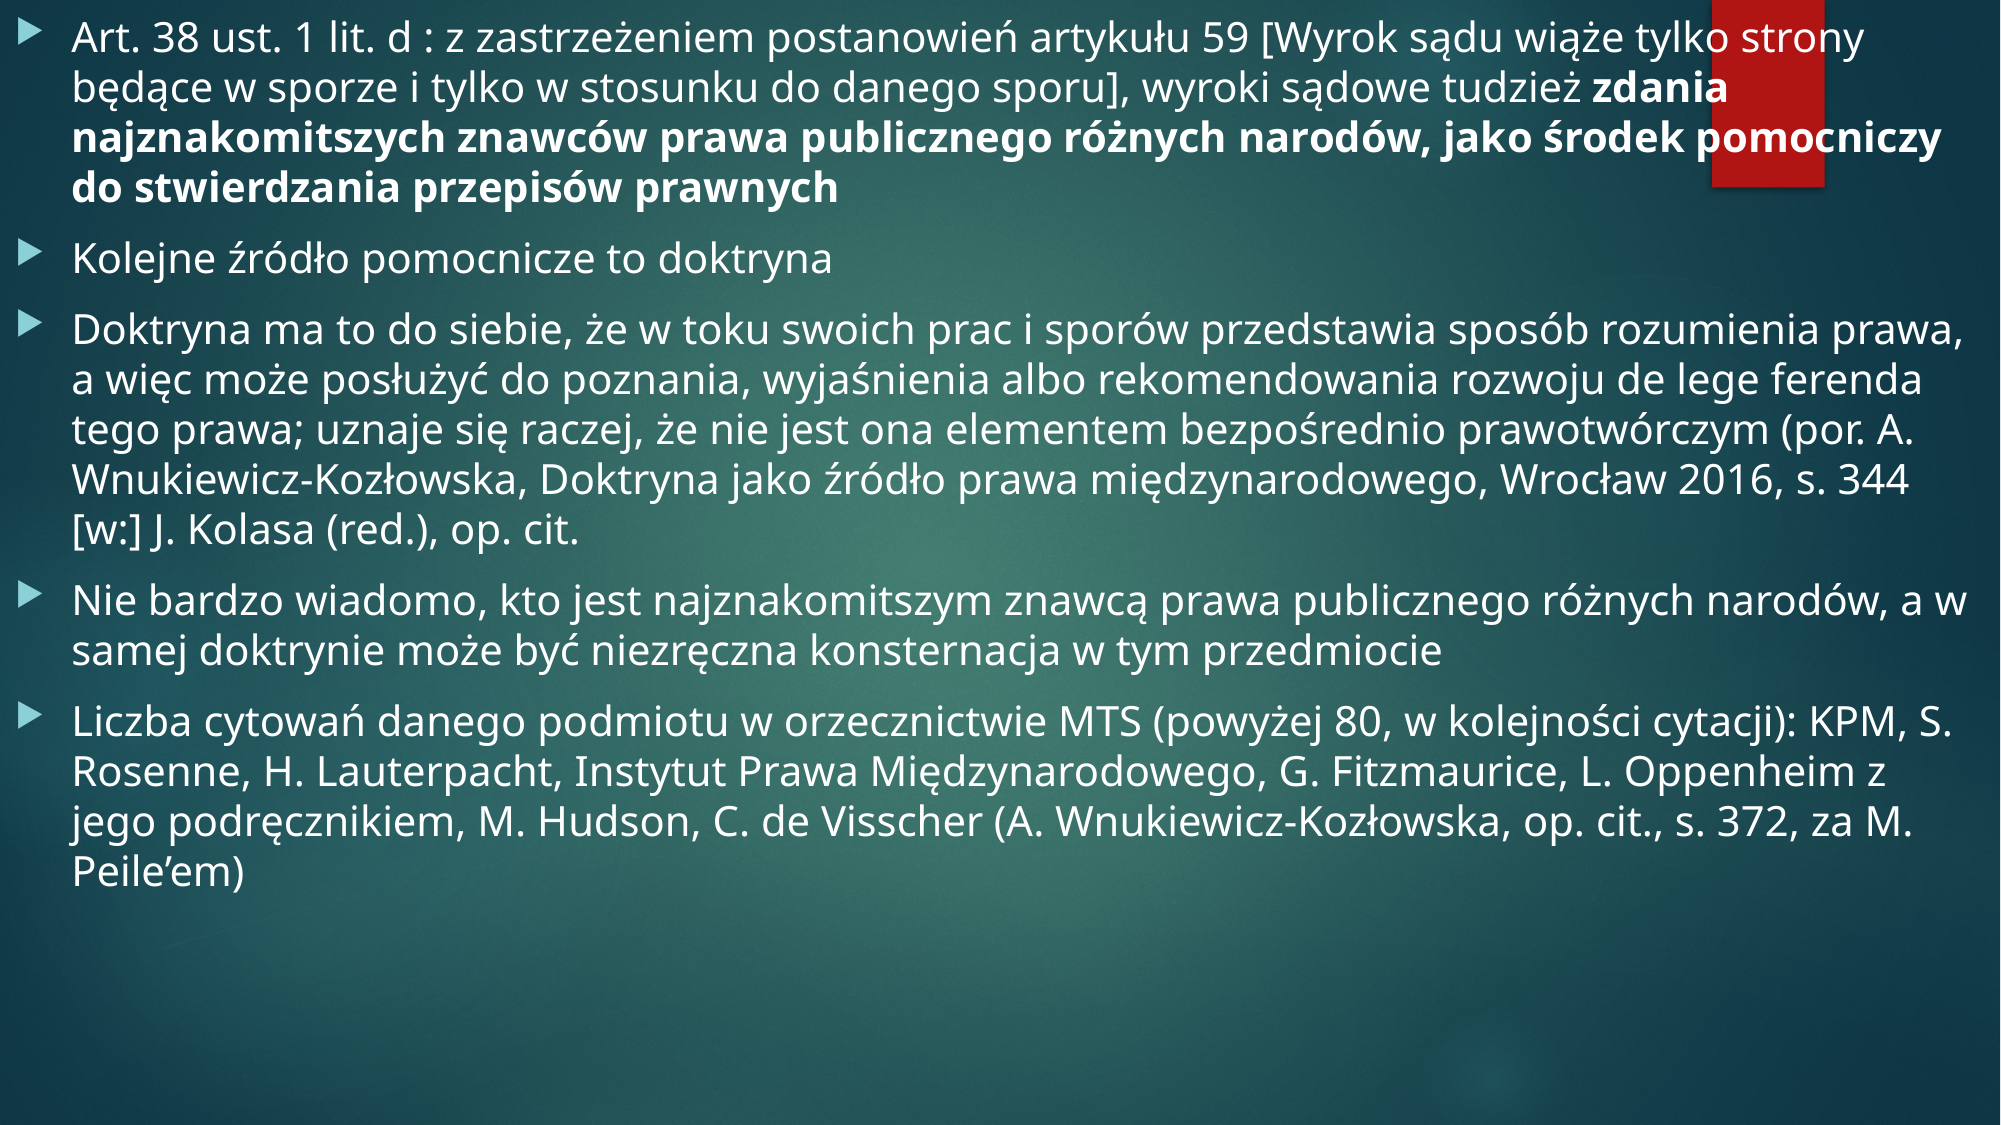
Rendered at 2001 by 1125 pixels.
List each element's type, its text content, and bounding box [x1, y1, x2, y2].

list Art. 38 ust. 1 lit. d : z zastrzeżeniem postanowień artykułu 59 [Wyrok sądu wiąże tylko strony będące w sporze i tylko w stosunku do danego sporu], wyroki sądowe tudzież zdania najznakomitszych znawców prawa publicznego różnych narodów, jako środek pomocniczy do stwierdzania przepisów prawnych Kolejne źródło pomocnicze to doktryna Doktryna ma to do siebie, że w toku swoich prac i sporów przedstawia sposób rozumienia prawa, a więc może posłużyć do poznania, wyjaśnienia albo rekomendowania rozwoju de lege ferenda tego prawa; uznaje się raczej, że nie jest ona elementem bezpośrednio prawotwórczym (por. A. Wnukiewicz-Kozłowska, Doktryna jako źródło prawa międzynarodowego, Wrocław 2016, s. 344 [w:] J. Kolasa (red.), op. cit. Nie bardzo wiadomo, kto jest najznakomitszym znawcą prawa publicznego różnych narodów, a w samej doktrynie może być niezręczna konsternacja w tym przedmiocie Liczba cytowań danego podmiotu w orzecznictwie MTS (powyżej 80, w kolejności cytacji): KPM, S. Rosenne, H. Lauterpacht, Instytut Prawa Międzynarodowego, G. Fitzmaurice, L. Oppenheim z jego podręcznikiem, M. Hudson, C. de Visscher (A. Wnukiewicz-Kozłowska, op. cit., s. 372, za M. Peile’em) [0, 3, 1989, 1125]
